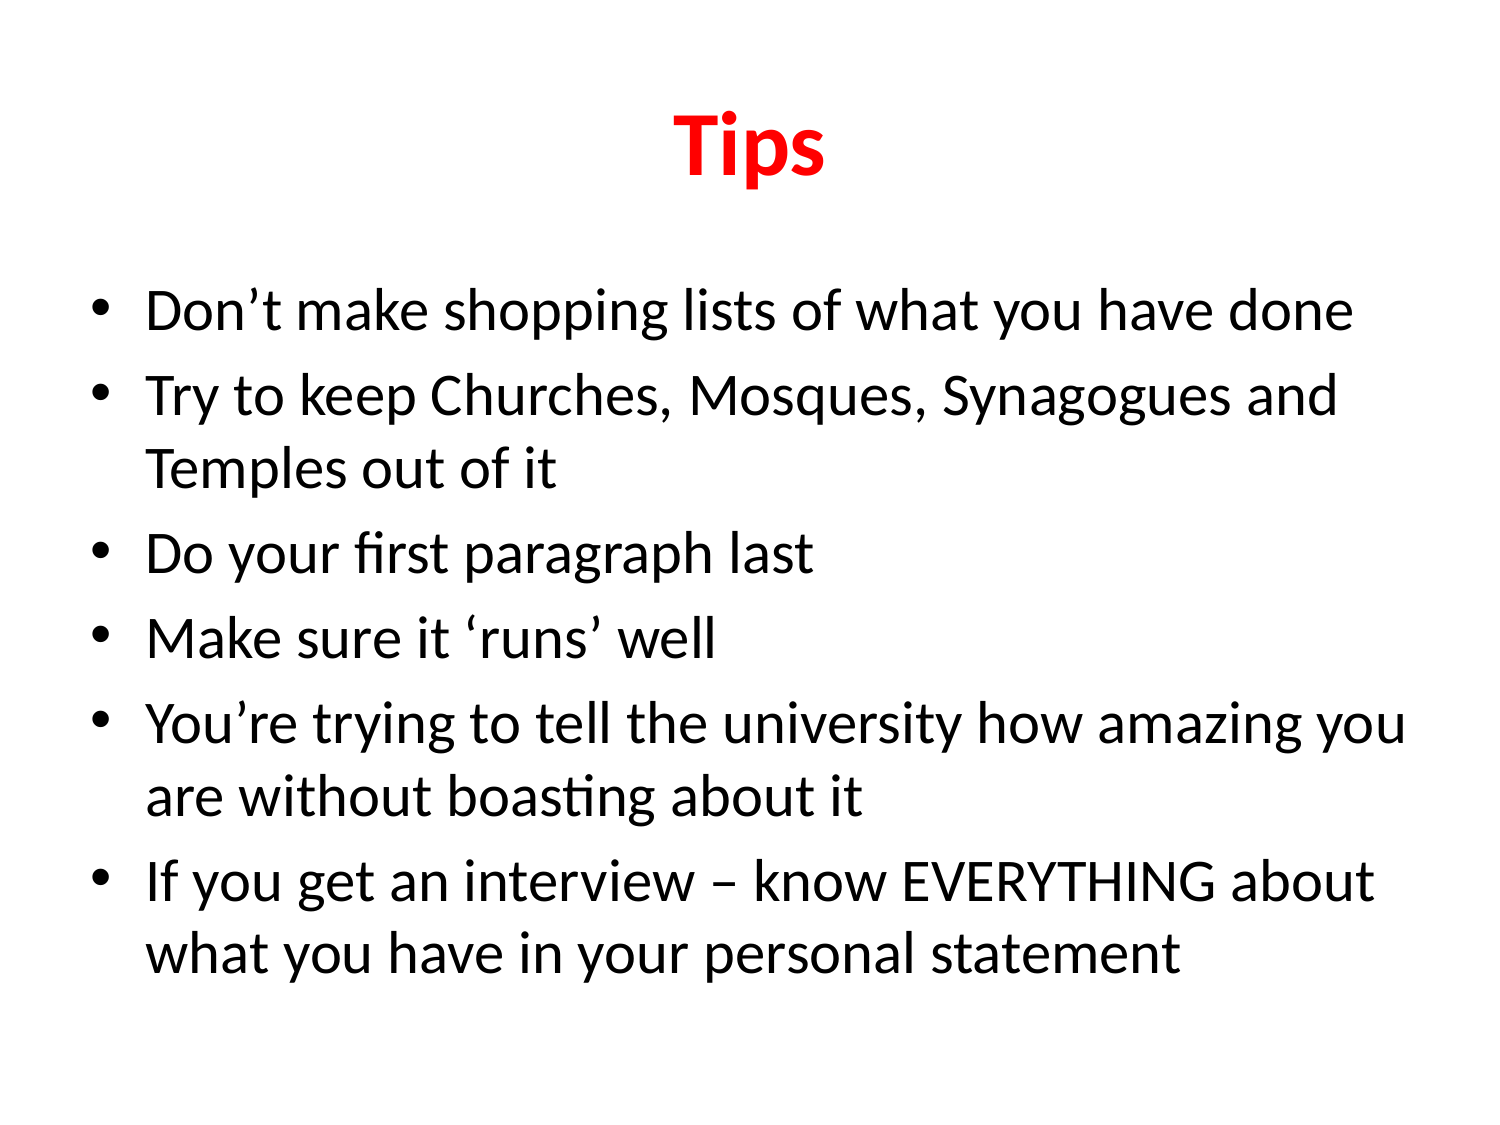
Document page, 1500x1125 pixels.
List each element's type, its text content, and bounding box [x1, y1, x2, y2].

list Don’t make shopping lists of what you have done Try to keep Churches, Mosques, Synagogues and Temples out of it Do your first paragraph last Make sure it ‘runs’ well You’re trying to tell the university how amazing you are without boasting about it If you get an interview – know EVERYTHING about what you have in your personal statement [75, 262, 1425, 1005]
title Tips [75, 45, 1425, 233]
